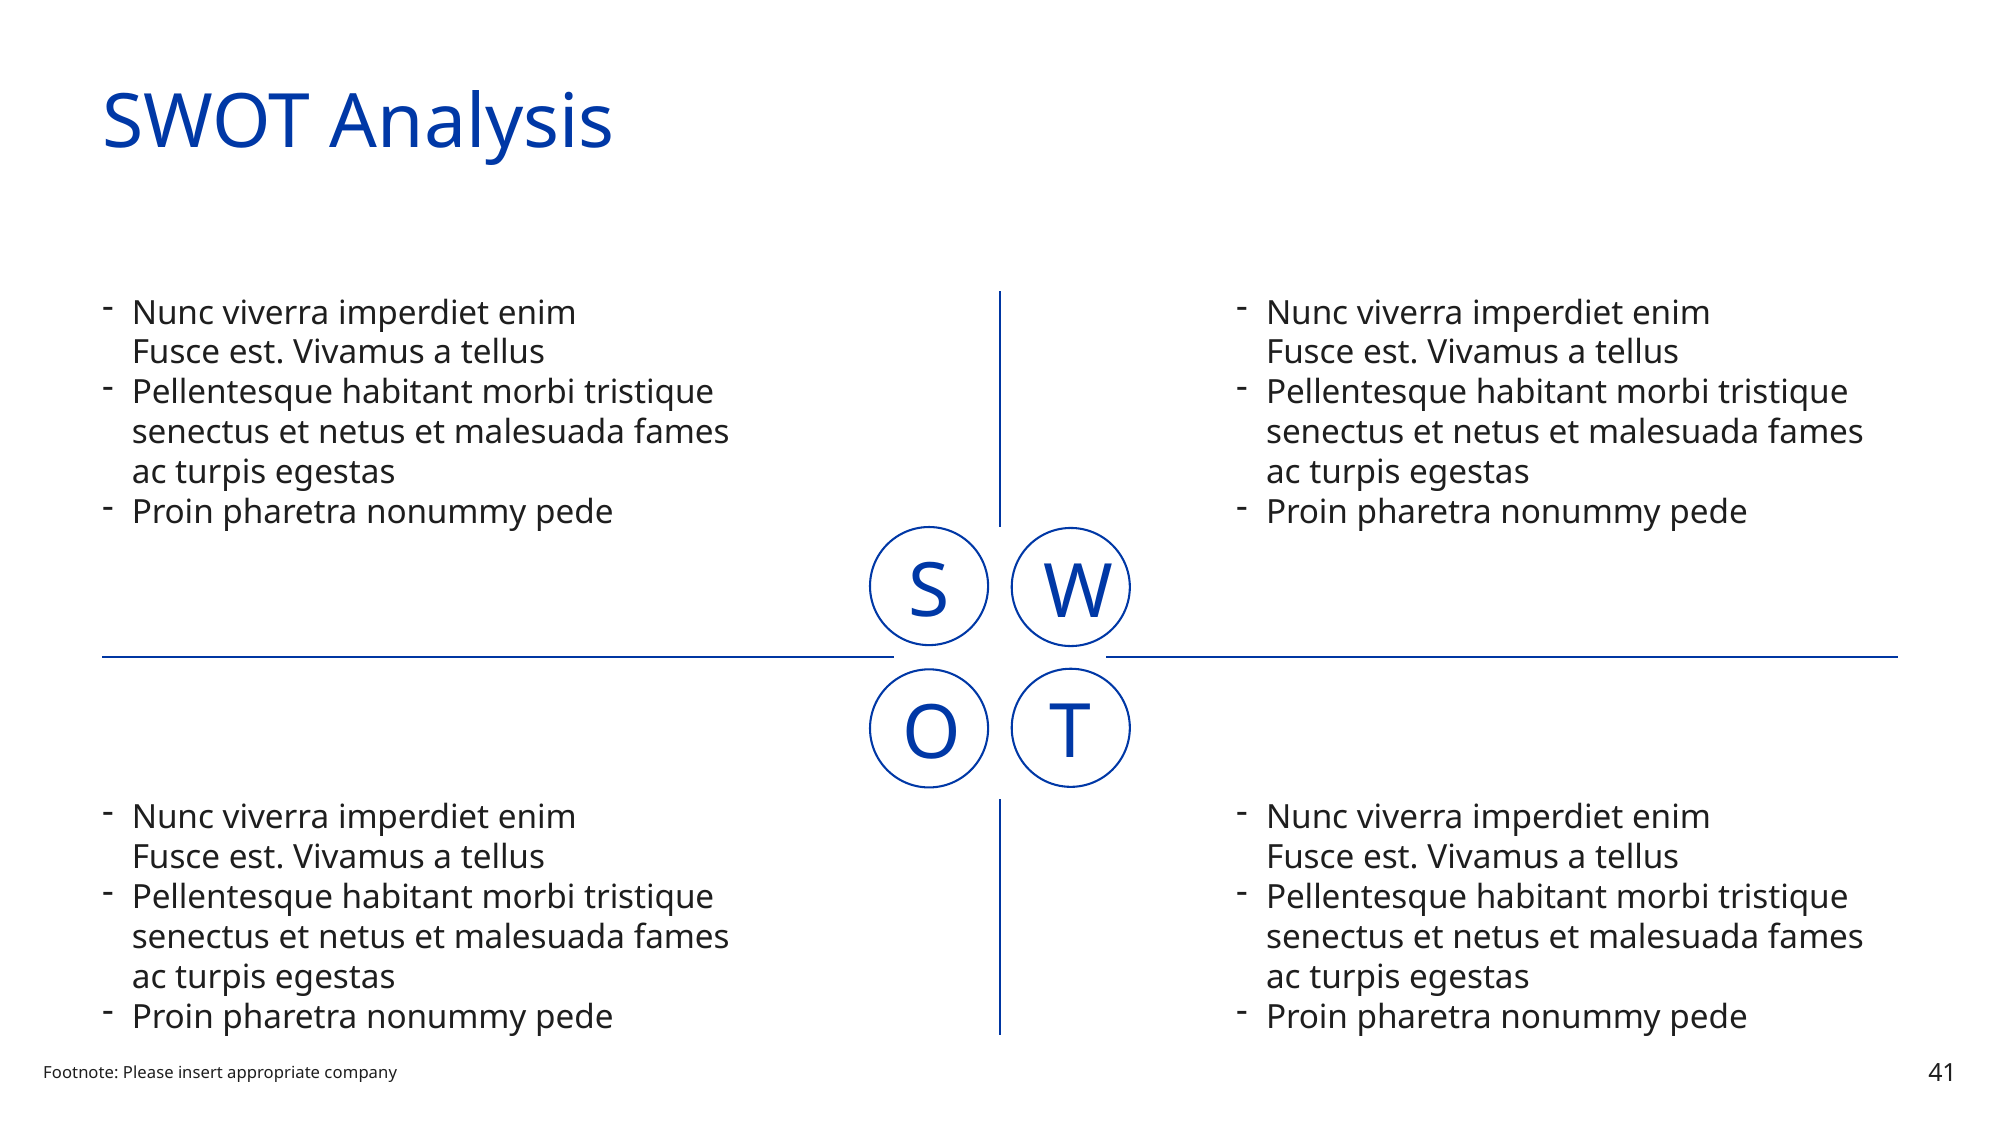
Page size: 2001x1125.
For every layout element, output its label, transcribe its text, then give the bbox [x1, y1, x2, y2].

title SWOT Analysis [102, 90, 1438, 232]
text_box W [1009, 525, 1132, 649]
text_box Nunc viverra imperdiet enim Fusce est. Vivamus a tellus Pellentesque habitant morbi tristique senectus et netus et malesuada fames ac turpis egestas Proin pharetra nonummy pede [1236, 704, 1898, 1035]
text_box Nunc viverra imperdiet enim Fusce est. Vivamus a tellus Pellentesque habitant morbi tristique senectus et netus et malesuada fames ac turpis egestas Proin pharetra nonummy pede [102, 704, 764, 1035]
text_box O [867, 667, 991, 790]
text_box T [1009, 666, 1132, 789]
text_box Nunc viverra imperdiet enim Fusce est. Vivamus a tellus Pellentesque habitant morbi tristique senectus et netus et malesuada fames ac turpis egestas Proin pharetra nonummy pede [1236, 290, 1898, 622]
text_box Nunc viverra imperdiet enim Fusce est. Vivamus a tellus Pellentesque habitant morbi tristique senectus et netus et malesuada fames ac turpis egestas Proin pharetra nonummy pede [102, 290, 764, 622]
slide_number 41 [1874, 1064, 1957, 1083]
text_box S [867, 524, 991, 648]
footer Footnote: Please insert appropriate company [43, 1064, 811, 1083]
